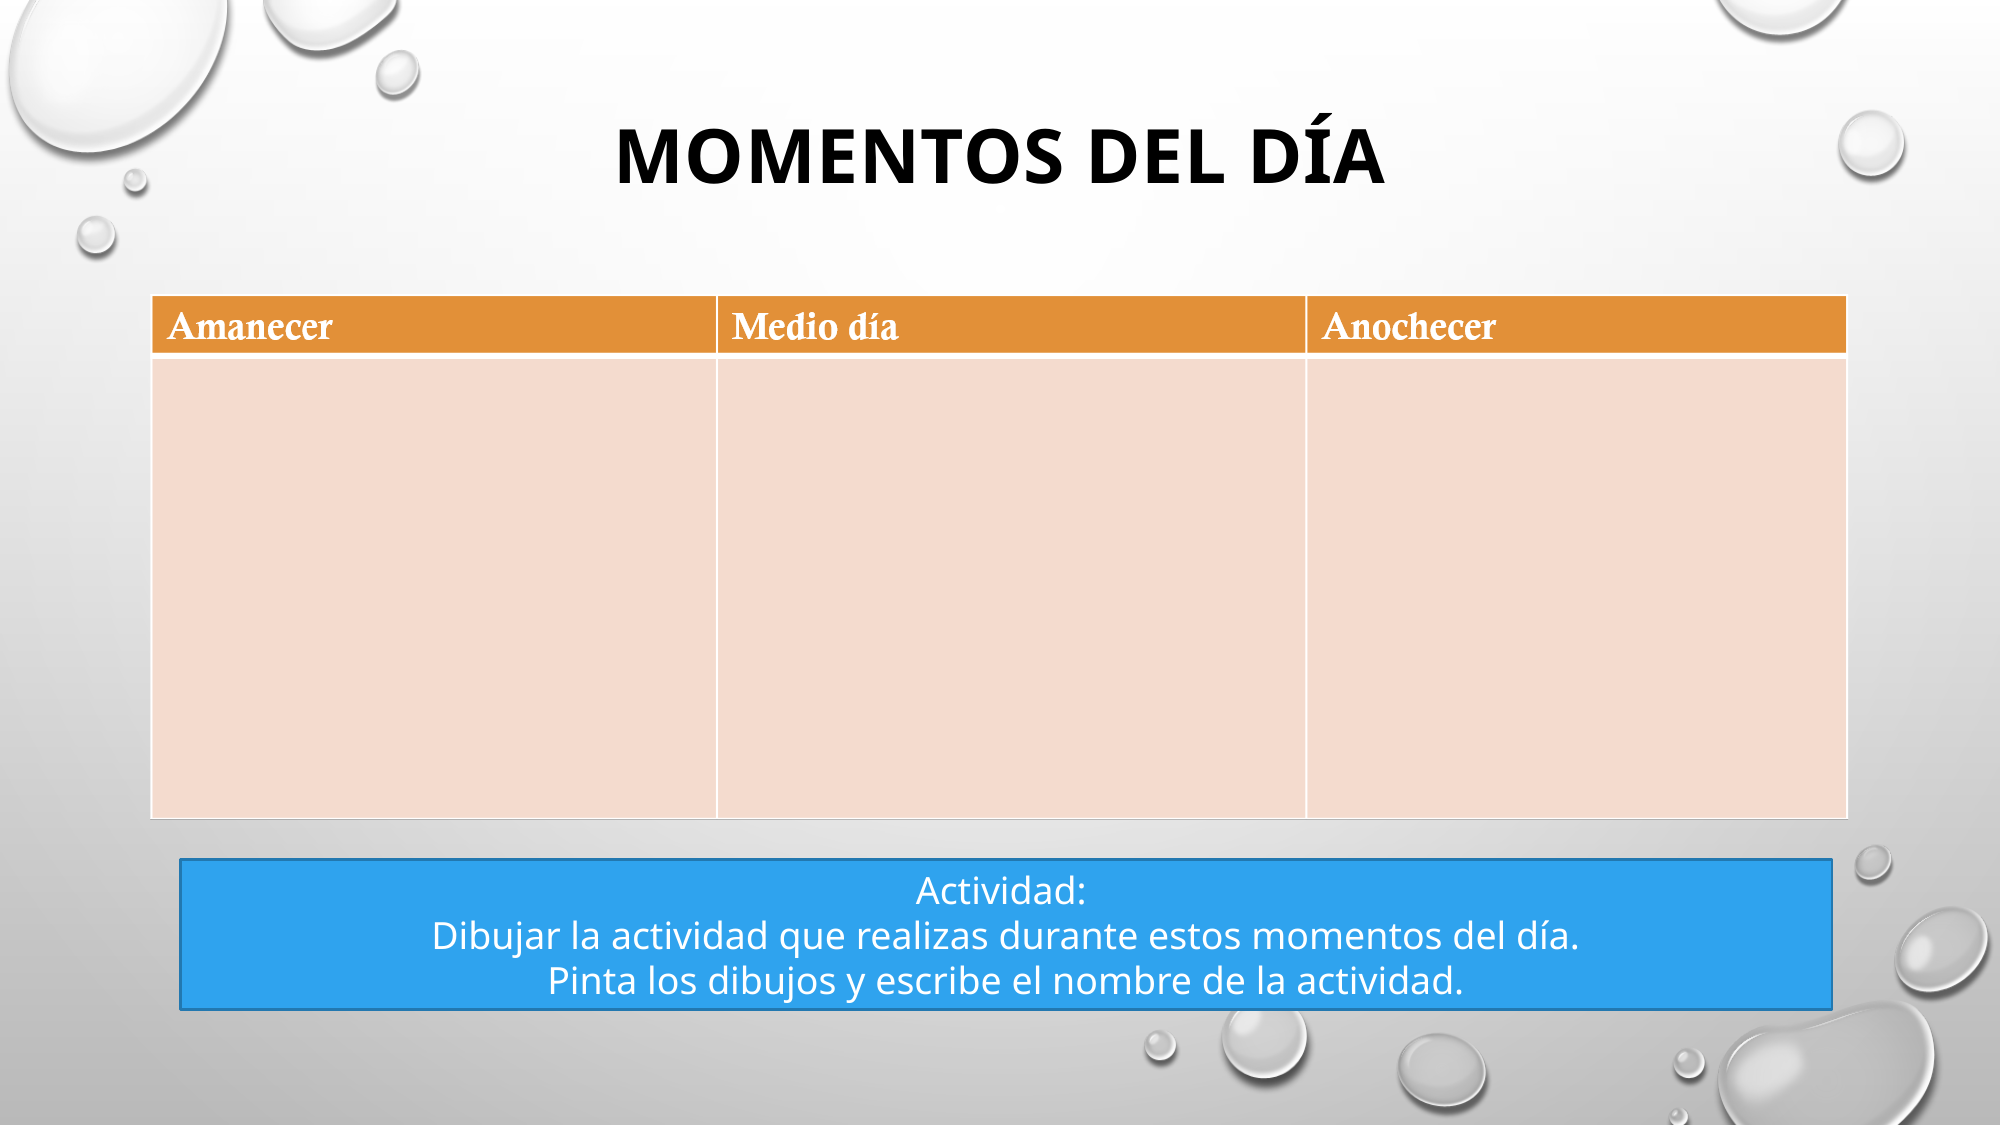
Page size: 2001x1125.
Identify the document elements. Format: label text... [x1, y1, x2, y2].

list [149, 291, 1851, 820]
title Momentos del día [149, 101, 1851, 215]
text_box Actividad: Dibujar la actividad que realizas durante estos momentos del día. Pinta los dibujos y escribe el nombre de la actividad. [179, 858, 1833, 1011]
picture [0, 0, 2000, 1125]
